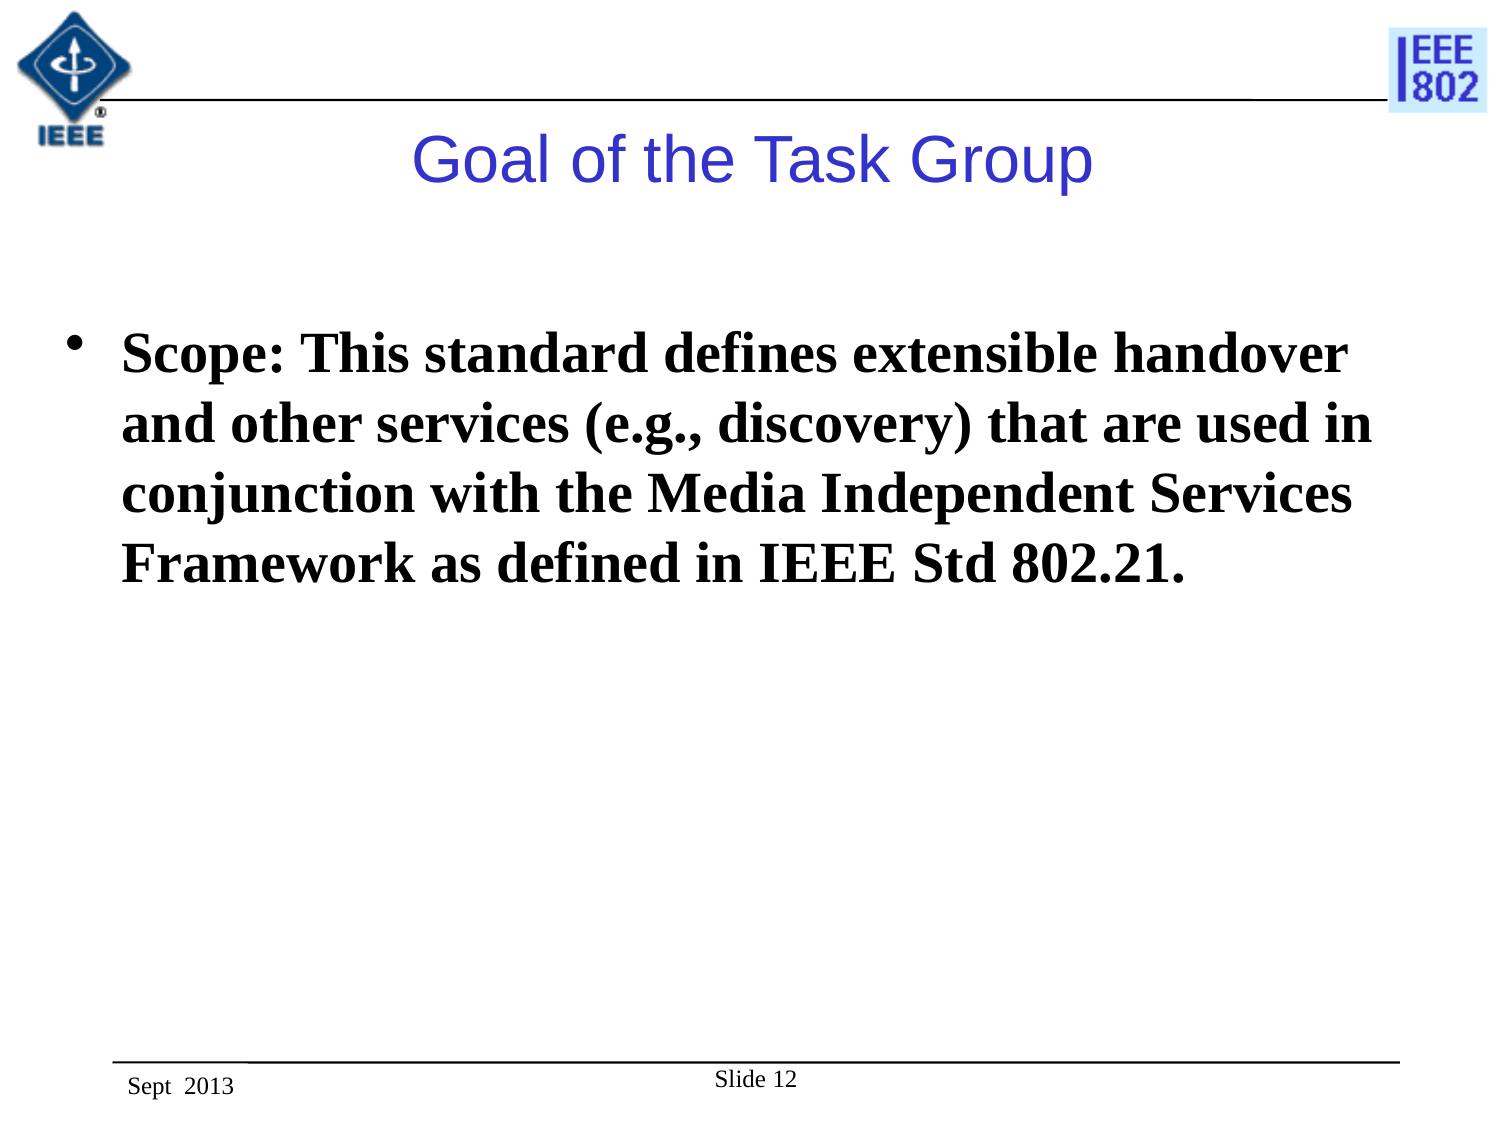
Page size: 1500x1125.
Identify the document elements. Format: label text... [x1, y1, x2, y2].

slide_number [112, 1062, 313, 1098]
slide_number Slide 12 [712, 1061, 800, 1093]
list Scope: This standard defines extensible handover and other services (e.g., discovery) that are used in conjunction with the Media Independent Services Framework as defined in IEEE Std 802.21. [49, 249, 1438, 976]
picture [1374, 9, 1499, 138]
picture [12, 9, 137, 150]
title Goal of the Task Group [124, 112, 1401, 201]
